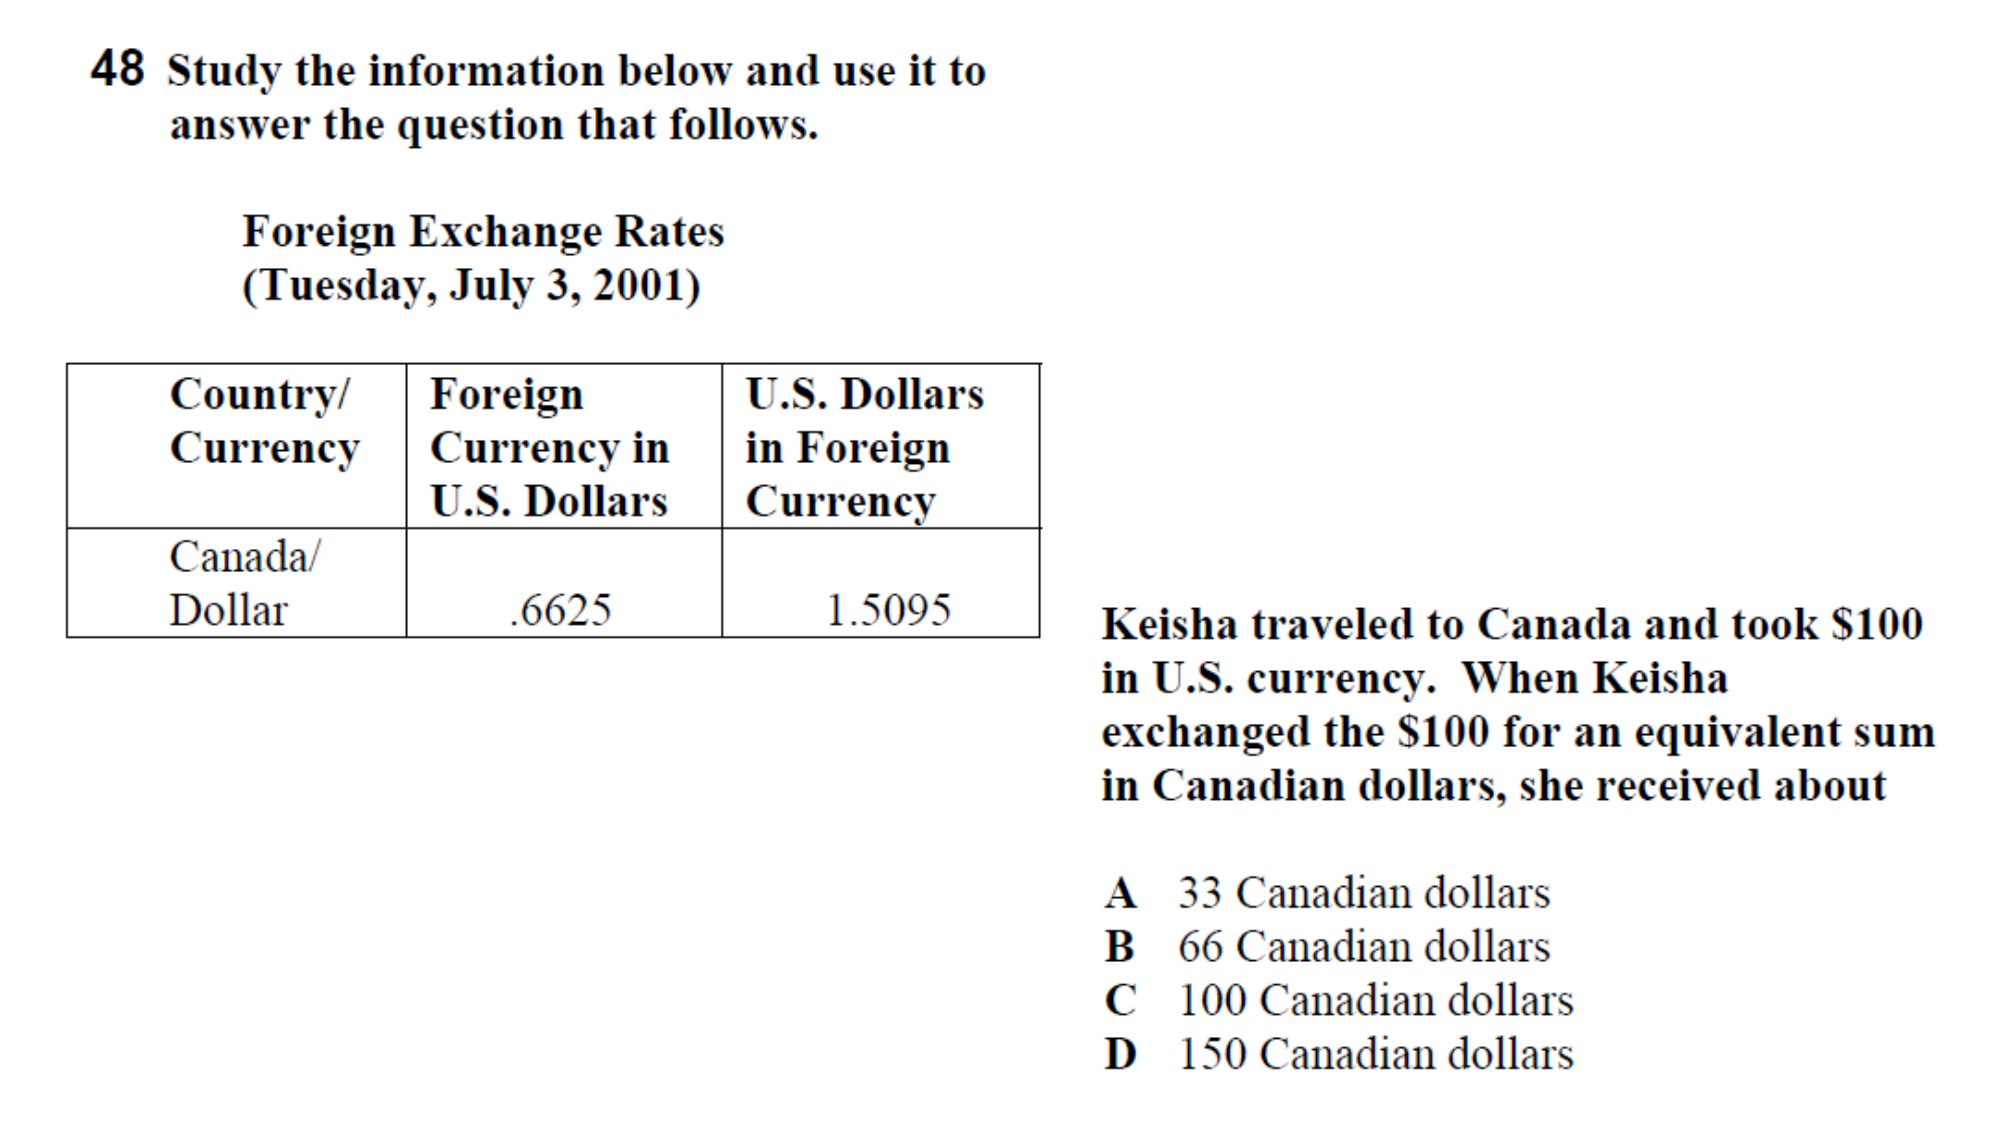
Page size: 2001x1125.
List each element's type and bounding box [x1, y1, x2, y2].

picture [0, 0, 1065, 670]
picture [1088, 584, 2000, 1125]
